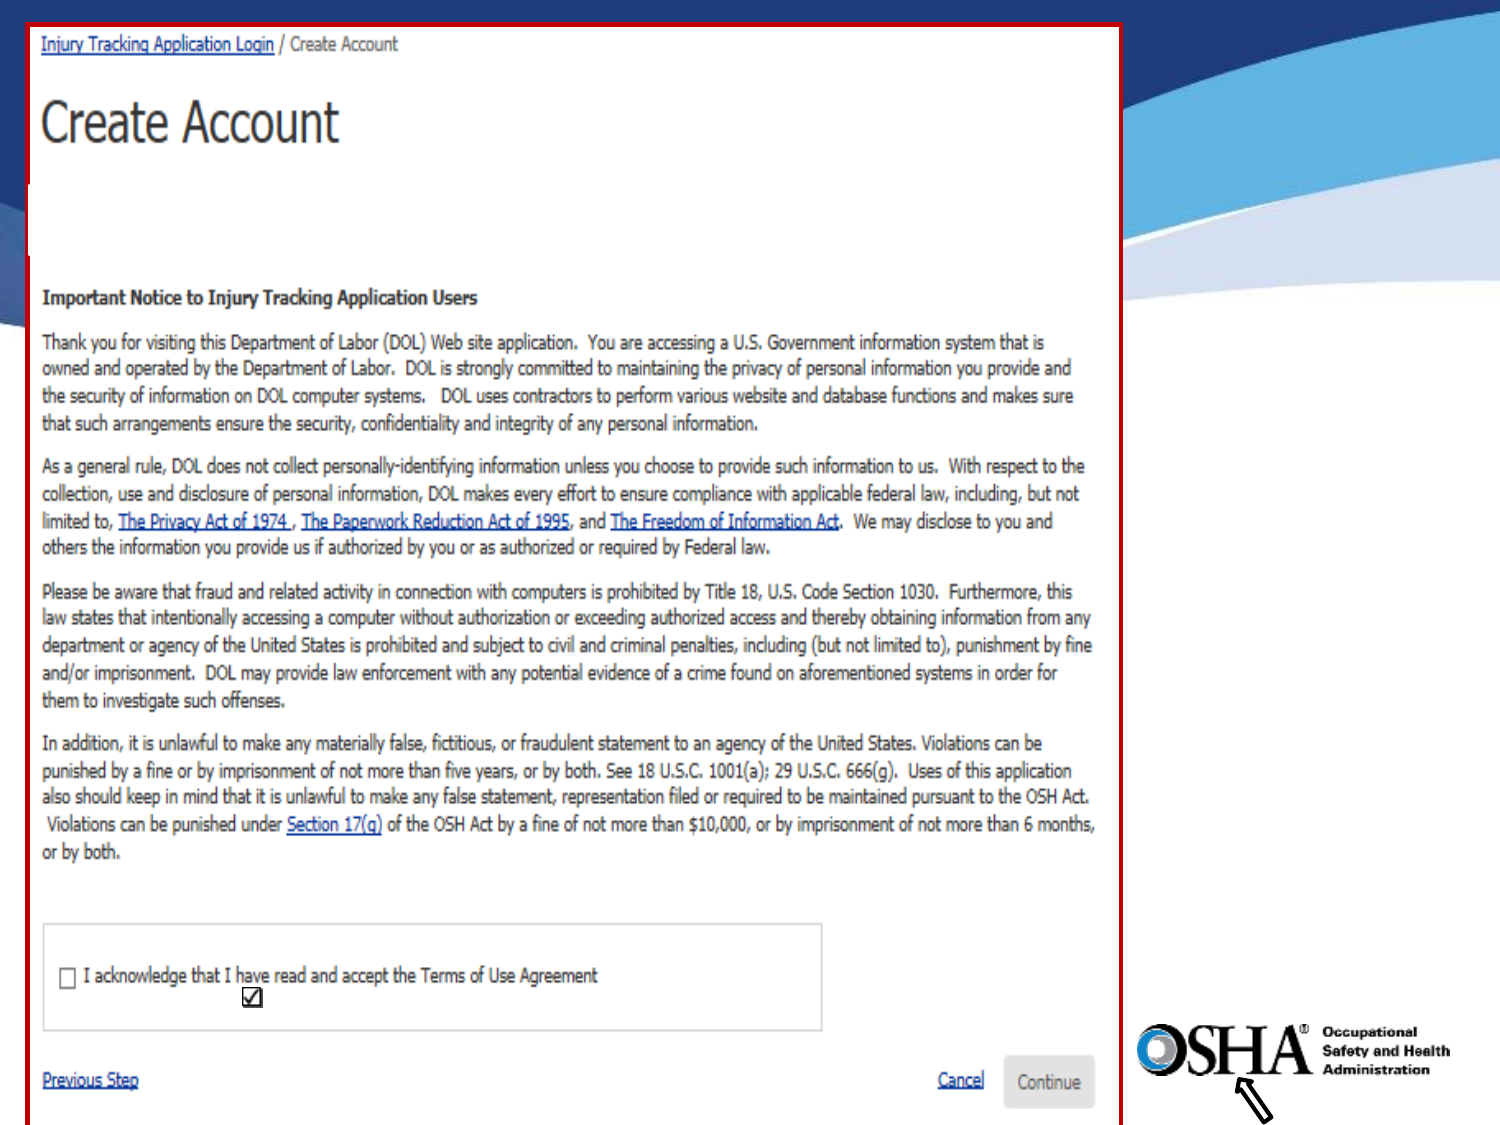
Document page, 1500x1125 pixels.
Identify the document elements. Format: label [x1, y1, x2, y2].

text_box [1234, 1077, 1274, 1125]
picture [242, 987, 263, 1008]
list [29, 26, 1119, 1125]
picture [1137, 1024, 1450, 1076]
picture [0, 0, 1500, 364]
